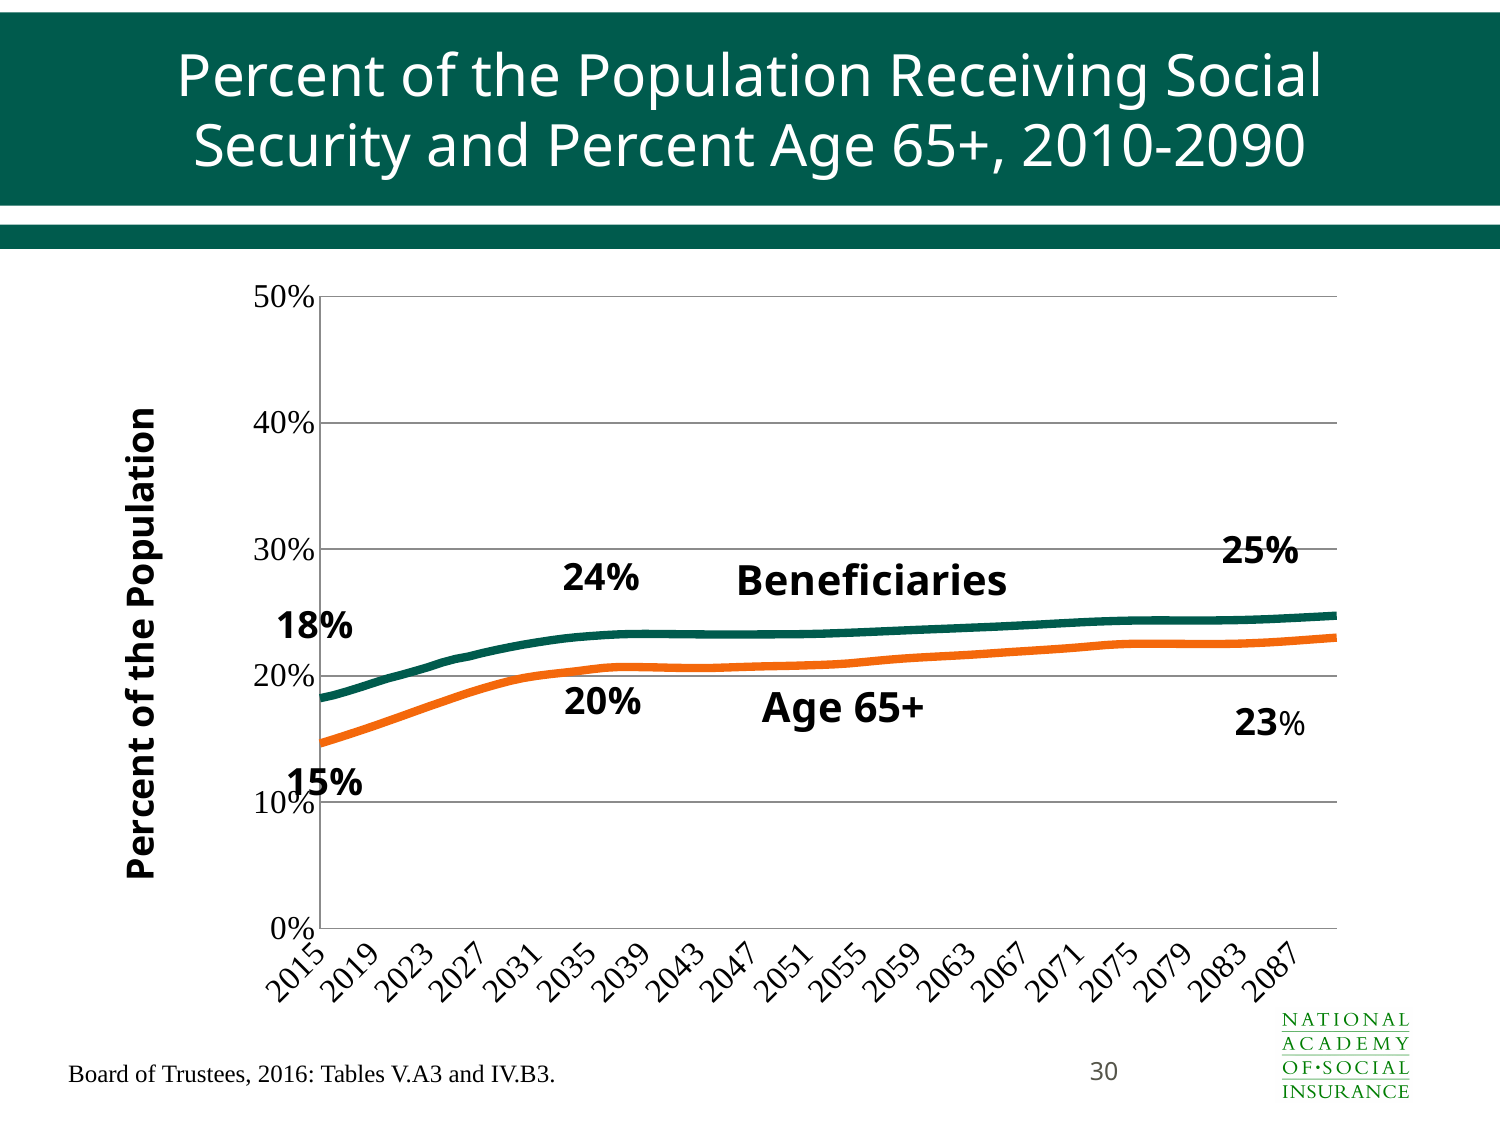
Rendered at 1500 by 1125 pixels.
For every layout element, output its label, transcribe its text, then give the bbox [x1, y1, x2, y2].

text_box 30 [1074, 1042, 1425, 1103]
text_box Board of Trustees, 2016: Tables V.A3 and IV.B3. [53, 1050, 572, 1095]
picture [1275, 1007, 1413, 1042]
chart [74, 262, 1363, 1026]
title Percent of the Population Receiving Social Security and Percent Age 65+, 2010-2090 [75, 16, 1425, 199]
